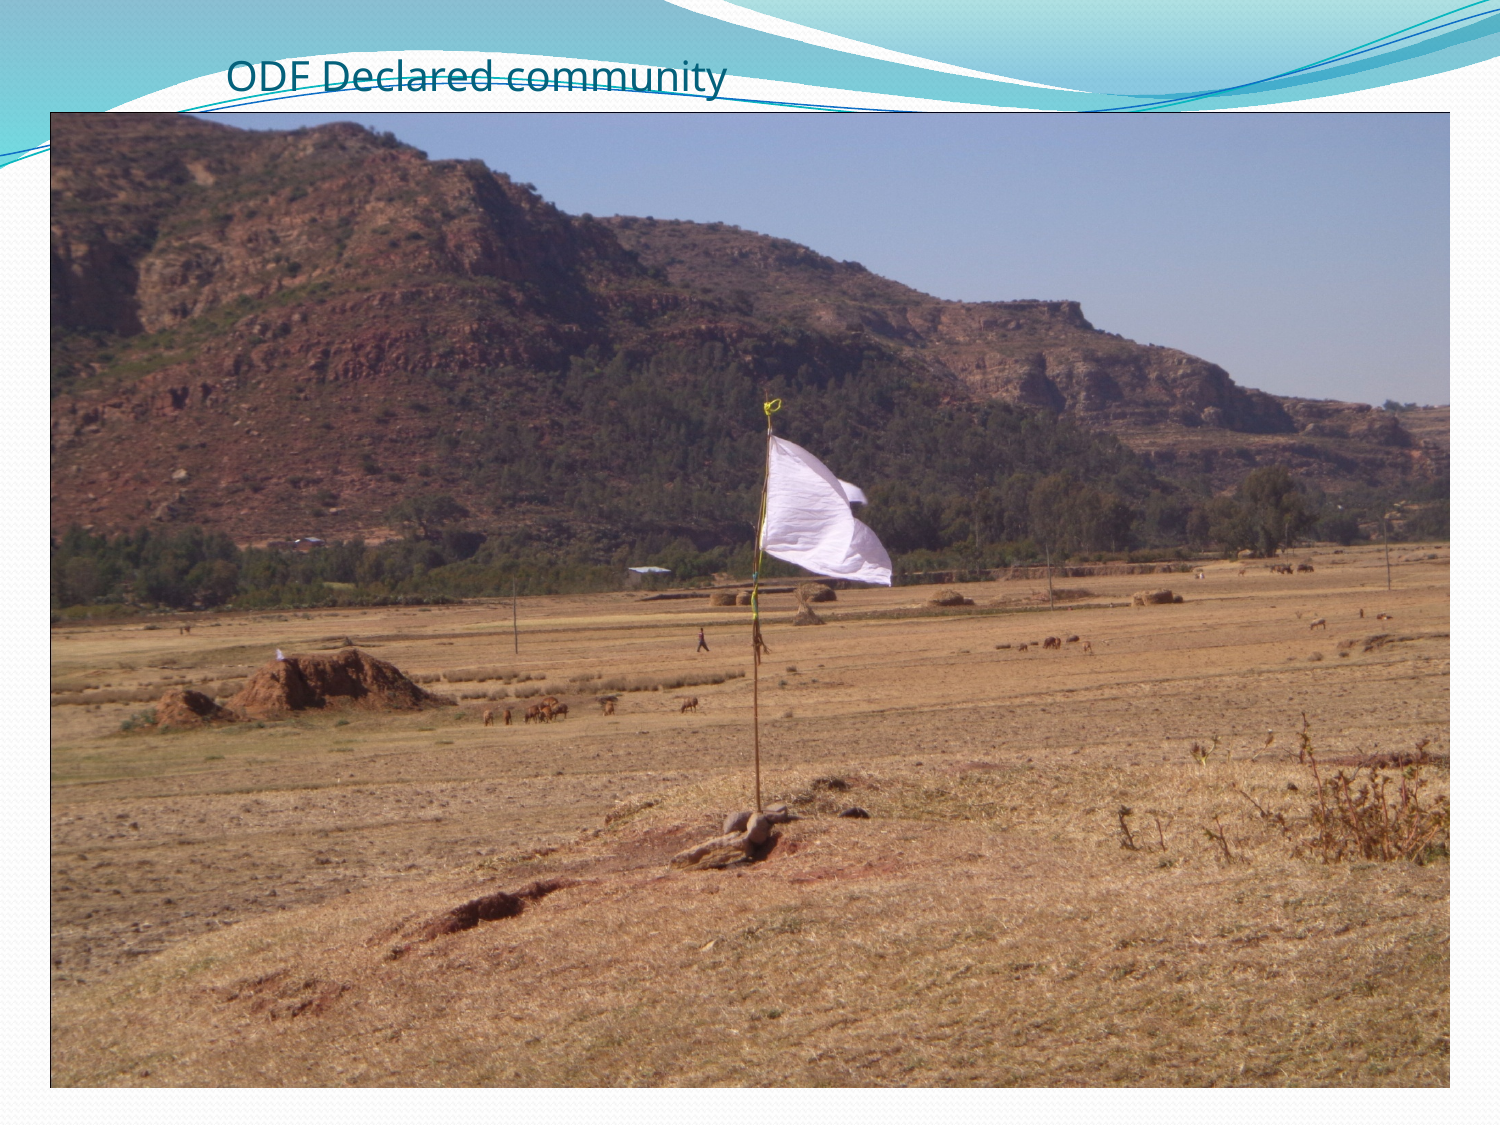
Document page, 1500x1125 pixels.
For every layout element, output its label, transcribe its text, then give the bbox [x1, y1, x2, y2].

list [49, 112, 1451, 1088]
title ODF Declared community [75, 45, 1425, 100]
